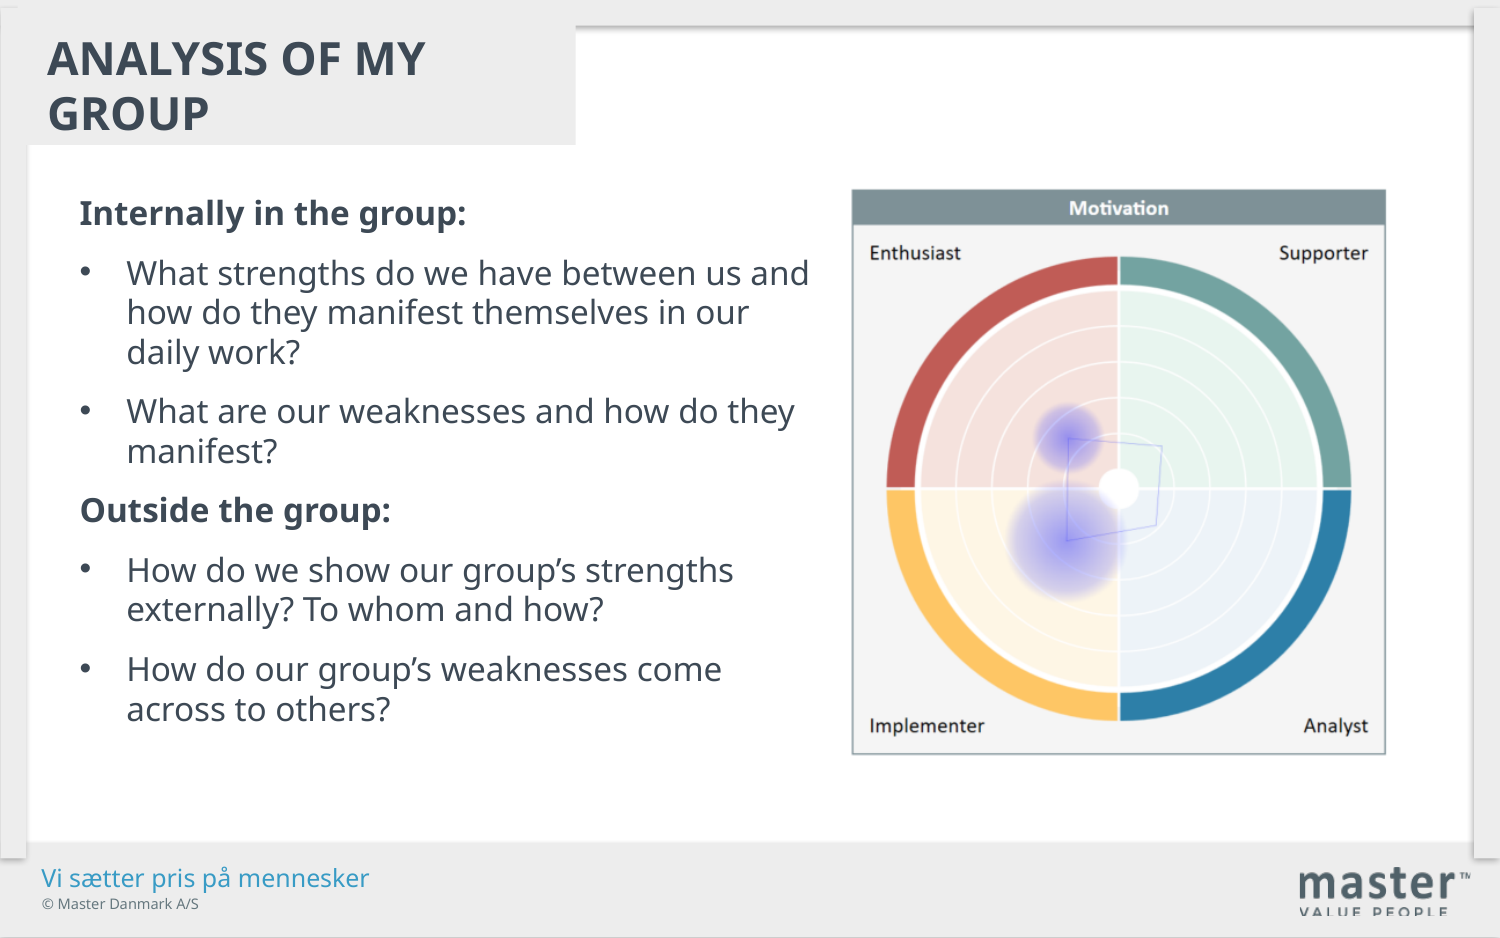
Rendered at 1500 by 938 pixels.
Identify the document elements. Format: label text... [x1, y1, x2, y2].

picture [849, 184, 1392, 759]
list Analysis of my group [17, 0, 576, 145]
list Internally in the group: What strengths do we have between us and how do they manifest themselves in our daily work? What are our weaknesses and how do they manifest? Outside the group: How do we show our group’s strengths externally? To whom and how? How do our group’s weaknesses come across to others? [64, 185, 845, 800]
